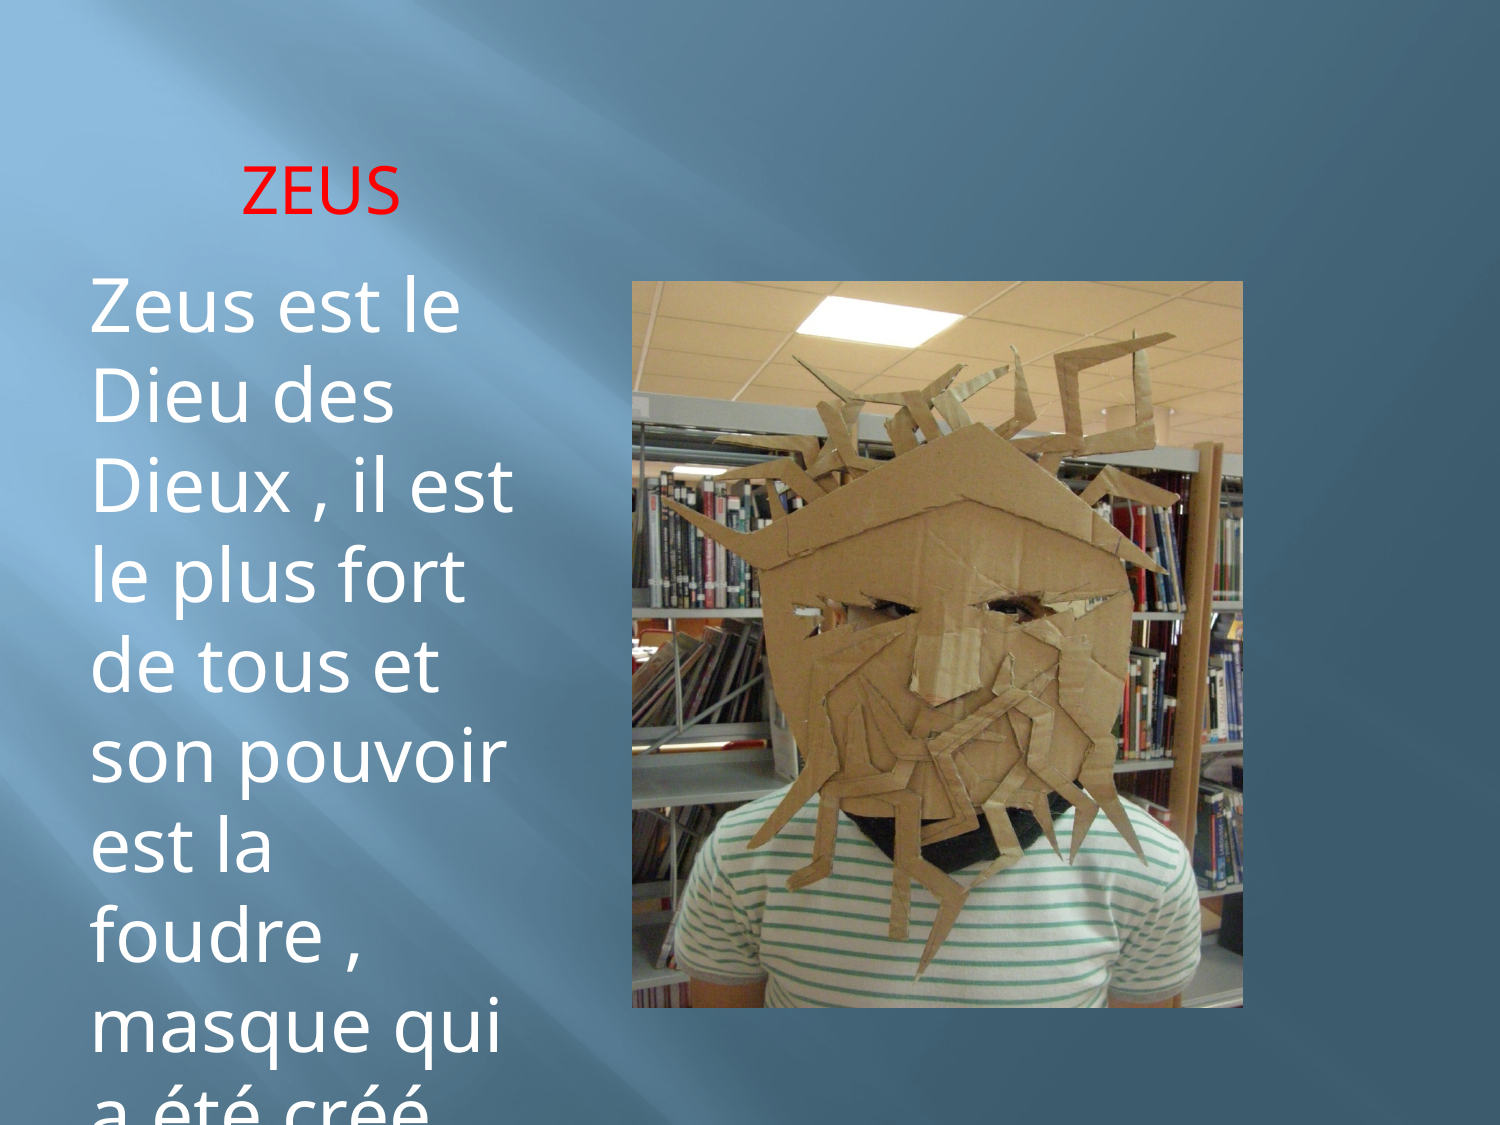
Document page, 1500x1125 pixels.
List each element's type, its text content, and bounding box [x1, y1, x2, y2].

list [632, 280, 1243, 1008]
title ZEUS [75, 44, 569, 236]
list Zeus est le Dieu des Dieux , il est le plus fort de tous et son pouvoir est la foudre , masque qui a été créé par : Idriss [75, 249, 569, 938]
